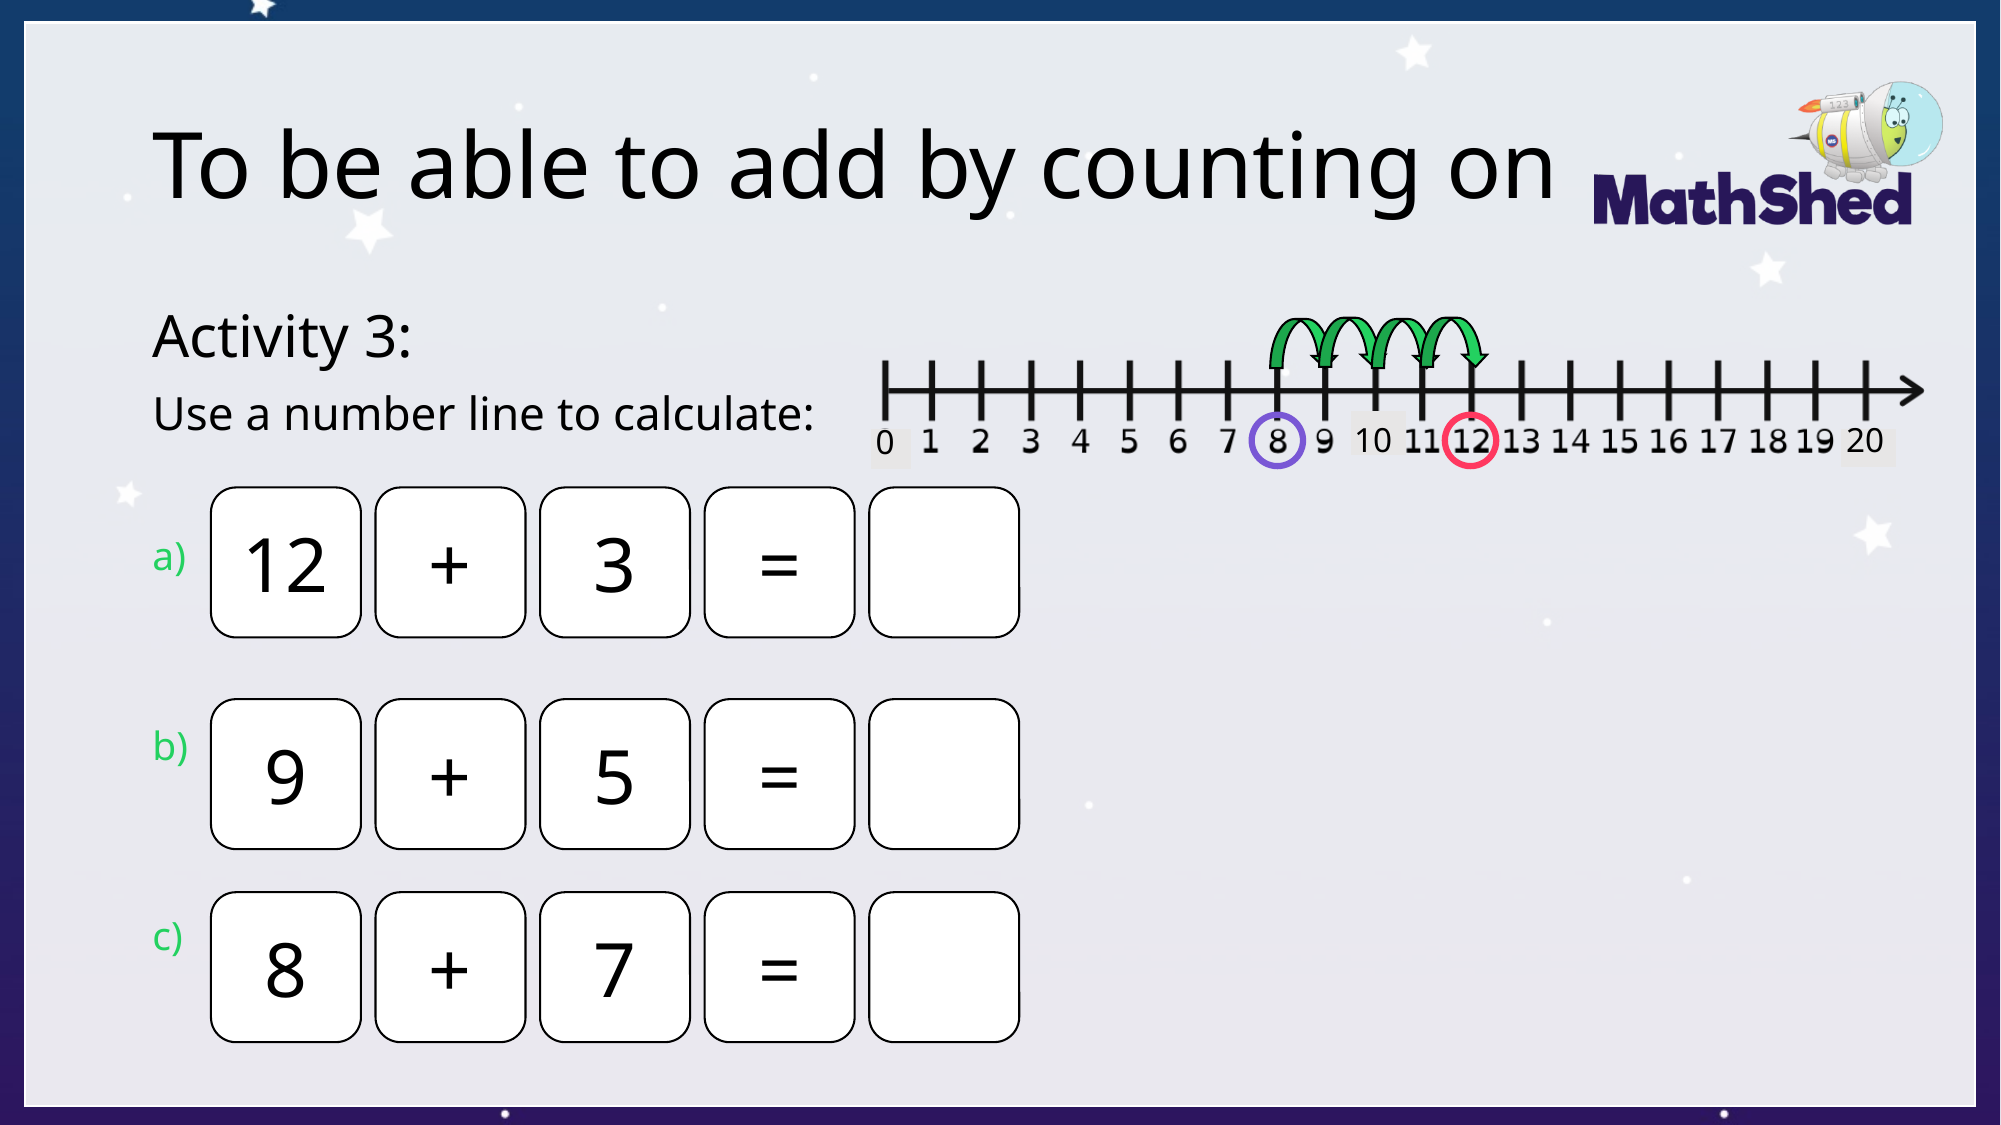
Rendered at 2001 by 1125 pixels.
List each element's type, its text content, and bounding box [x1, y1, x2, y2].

text_box 12 [209, 486, 362, 639]
text_box 9 [209, 698, 362, 851]
picture [0, 0, 2001, 1125]
text_box [868, 698, 1021, 851]
text_box 5 [539, 698, 692, 851]
text_box + [374, 891, 527, 1044]
text_box + [374, 698, 527, 851]
text_box + [374, 486, 527, 639]
list Activity 3: Use a number line to calculate: . . . [137, 299, 1863, 1014]
text_box = [703, 891, 856, 1044]
text_box = [703, 486, 856, 639]
text_box 8 [209, 891, 362, 1044]
text_box [868, 891, 1021, 1044]
text_box 7 [539, 891, 692, 1044]
title To be able to add by counting on [137, 59, 1578, 278]
text_box 3 [539, 486, 692, 639]
text_box = [703, 698, 856, 851]
